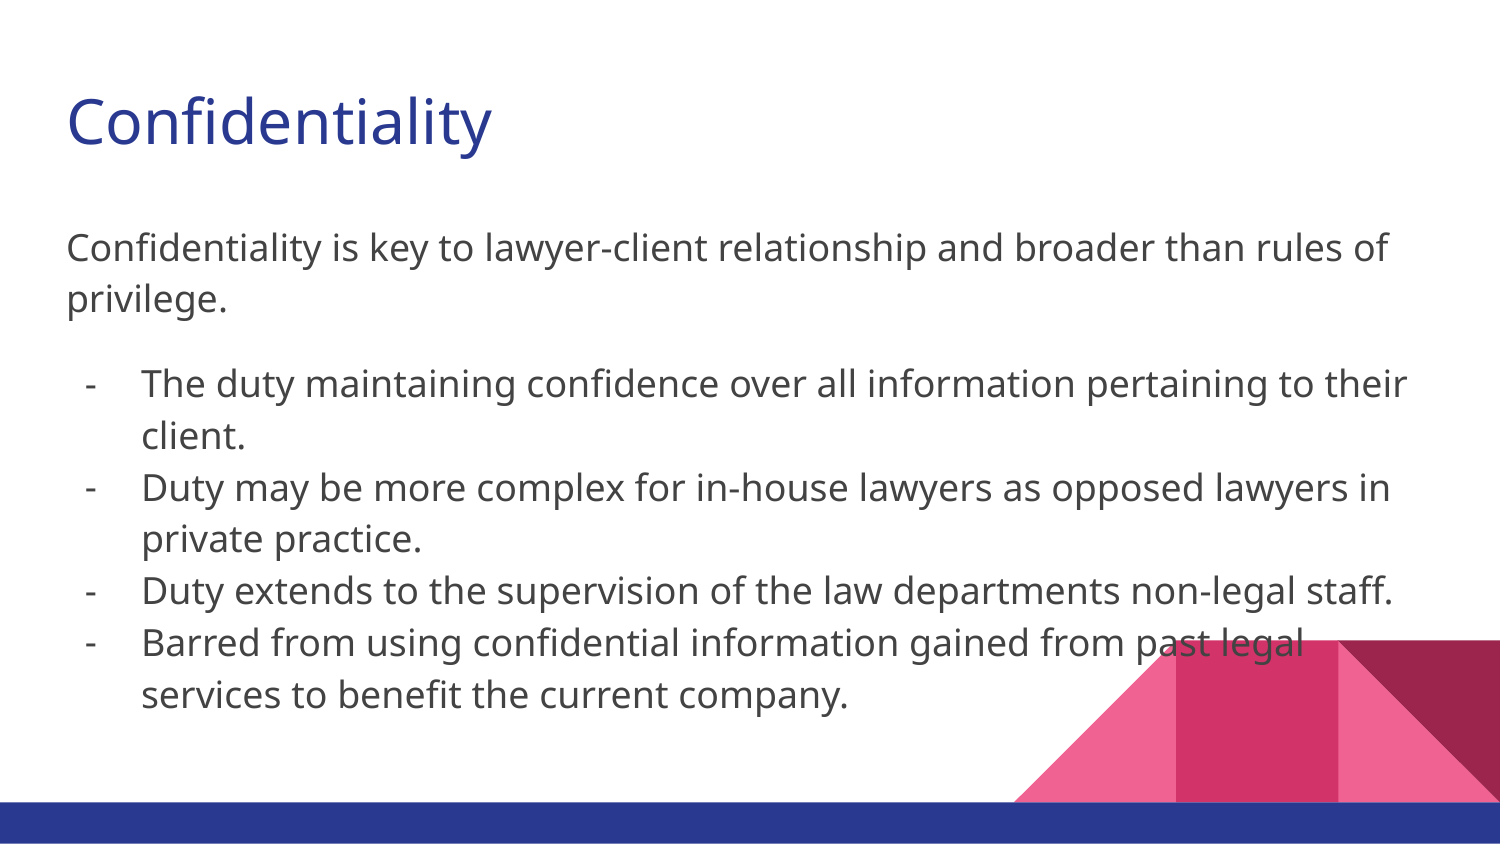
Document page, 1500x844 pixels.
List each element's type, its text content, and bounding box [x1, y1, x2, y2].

title Confidentiality [51, 67, 1449, 167]
list Confidentiality is key to lawyer-client relationship and broader than rules of privilege. The duty maintaining confidence over all information pertaining to their client. Duty may be more complex for in-house lawyers as opposed lawyers in private practice. Duty extends to the supervision of the law departments non-legal staff. Barred from using confidential information gained from past legal services to benefit the current company. [51, 201, 1449, 750]
